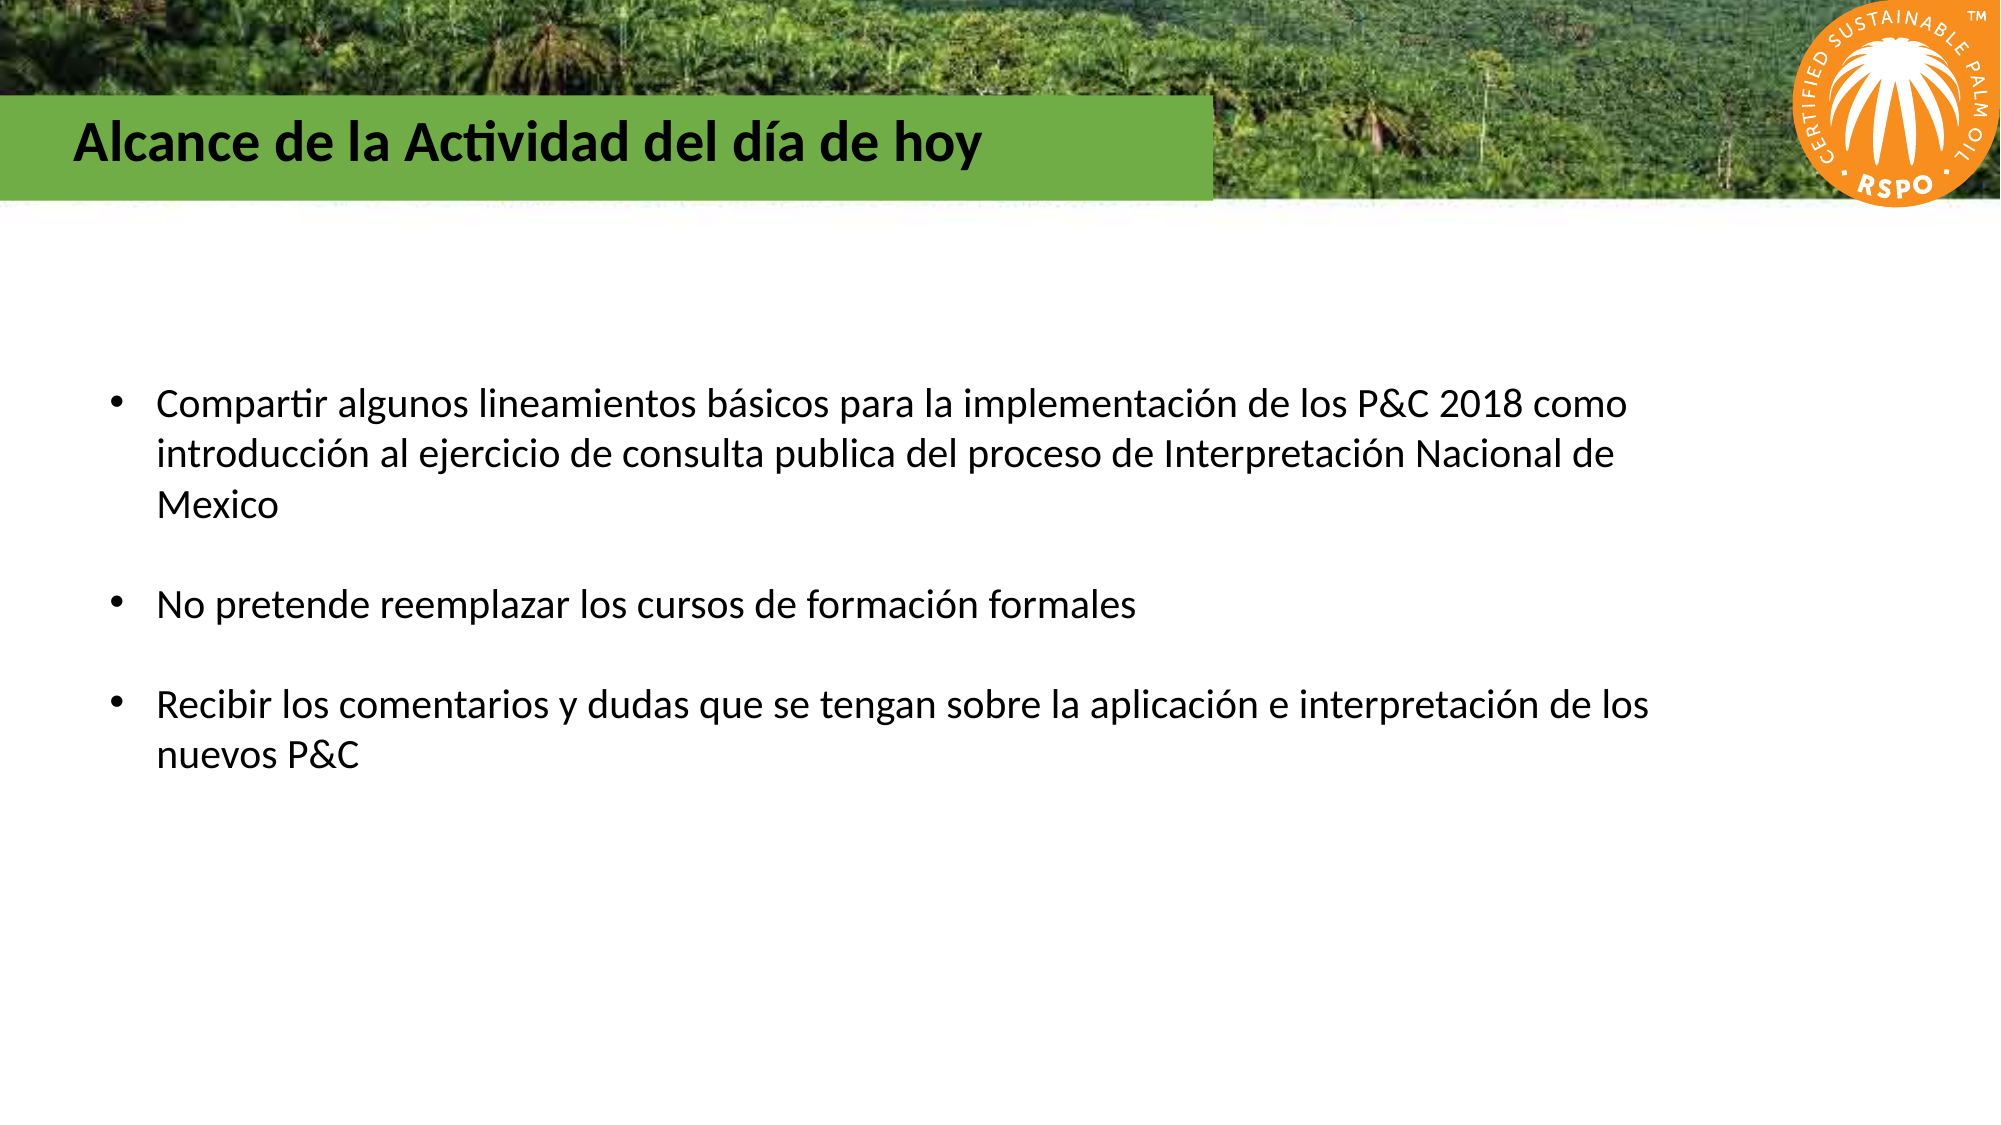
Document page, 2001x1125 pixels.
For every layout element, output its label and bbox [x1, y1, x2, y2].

text_box [1792, 0, 2000, 208]
picture [0, 0, 2000, 1117]
